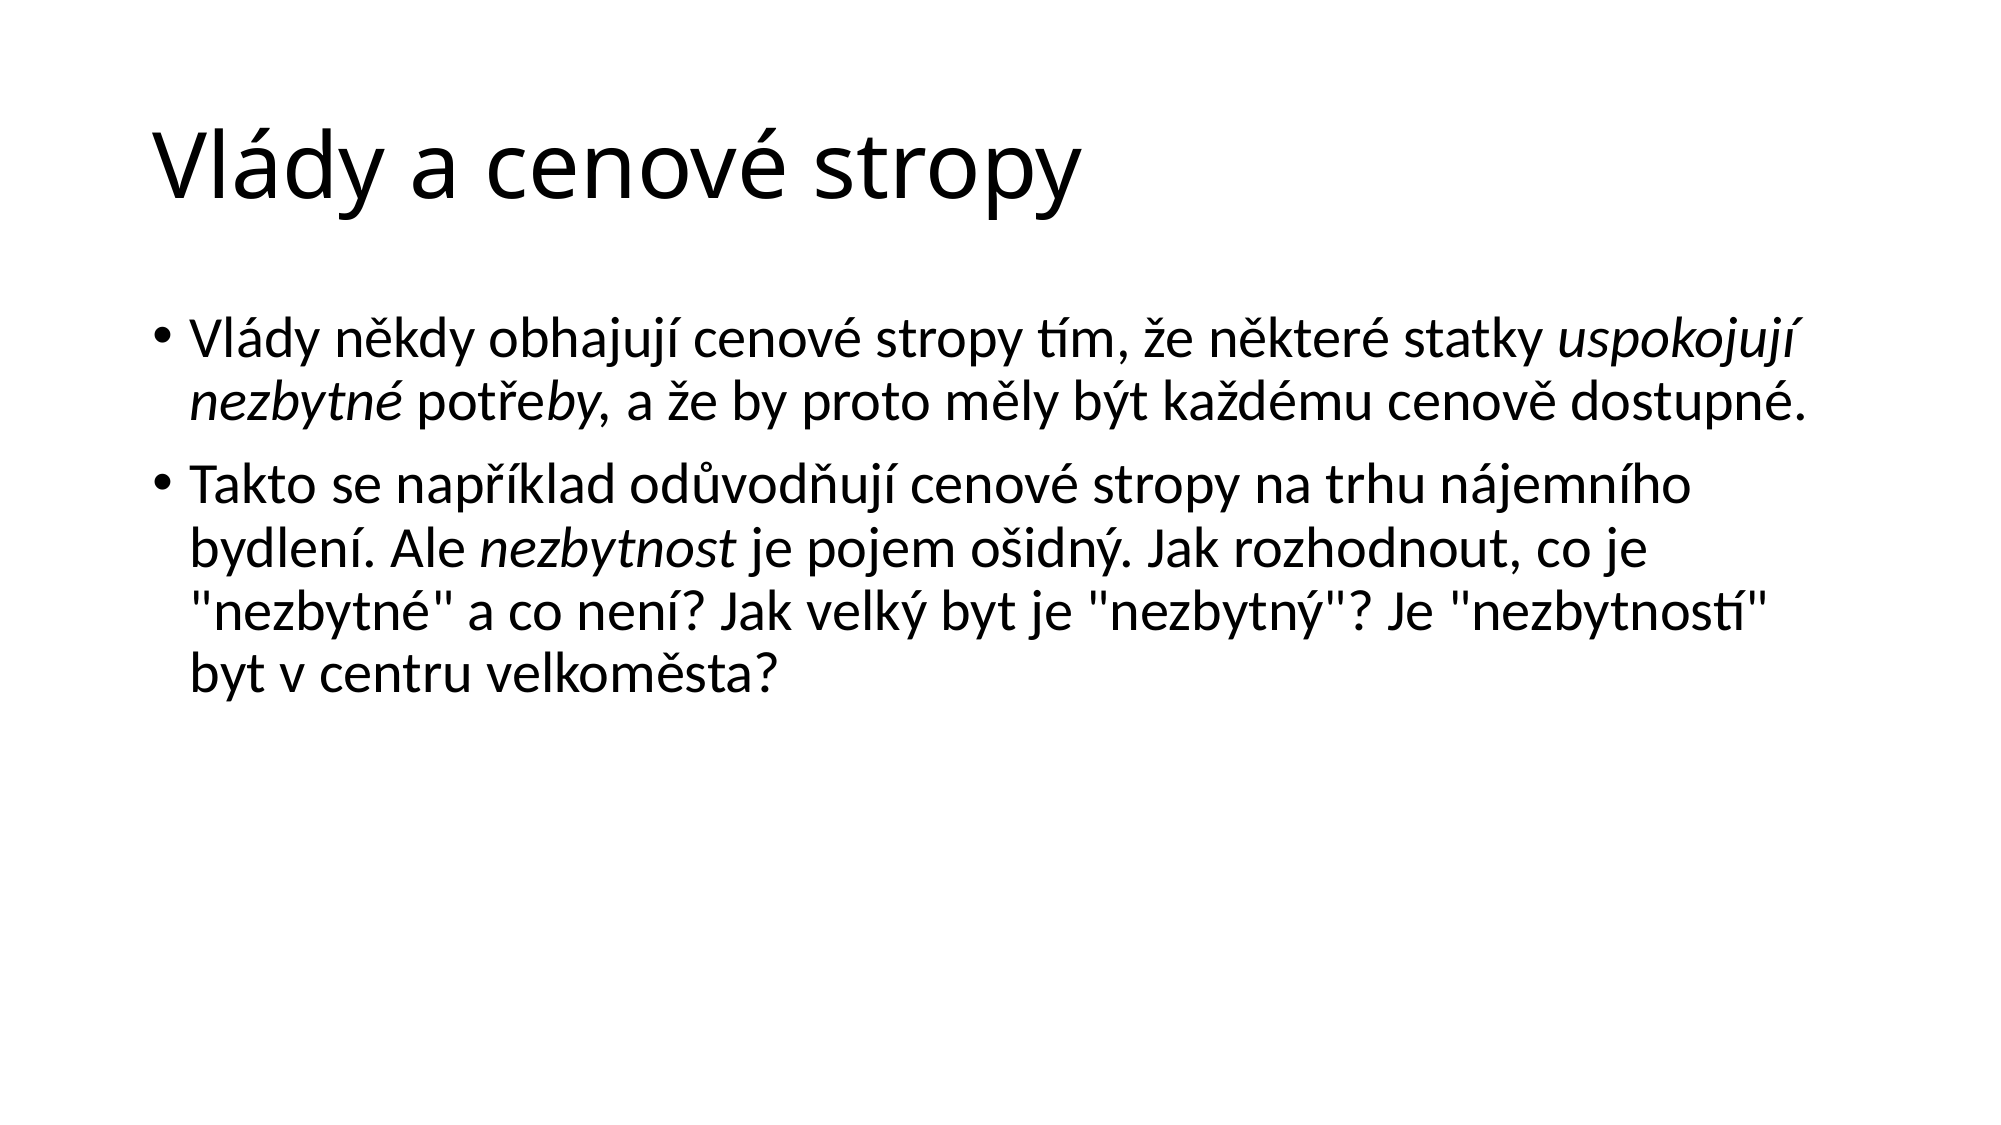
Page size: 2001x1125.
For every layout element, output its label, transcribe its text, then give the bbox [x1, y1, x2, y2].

title Vlády a cenové stropy [137, 59, 1863, 278]
list Vlády někdy obhajují cenové stropy tím, že některé statky uspokojují nezbytné potřeby, a že by proto měly být každému cenově dostupné. Takto se například odůvodňují cenové stropy na trhu nájemního bydlení. Ale nezbytnost je pojem ošidný. Jak rozhodnout, co je "nezbytné" a co není? Jak velký byt je "nezbytný"? Je "nezbytností" byt v centru velkoměsta? [137, 299, 1863, 1014]
